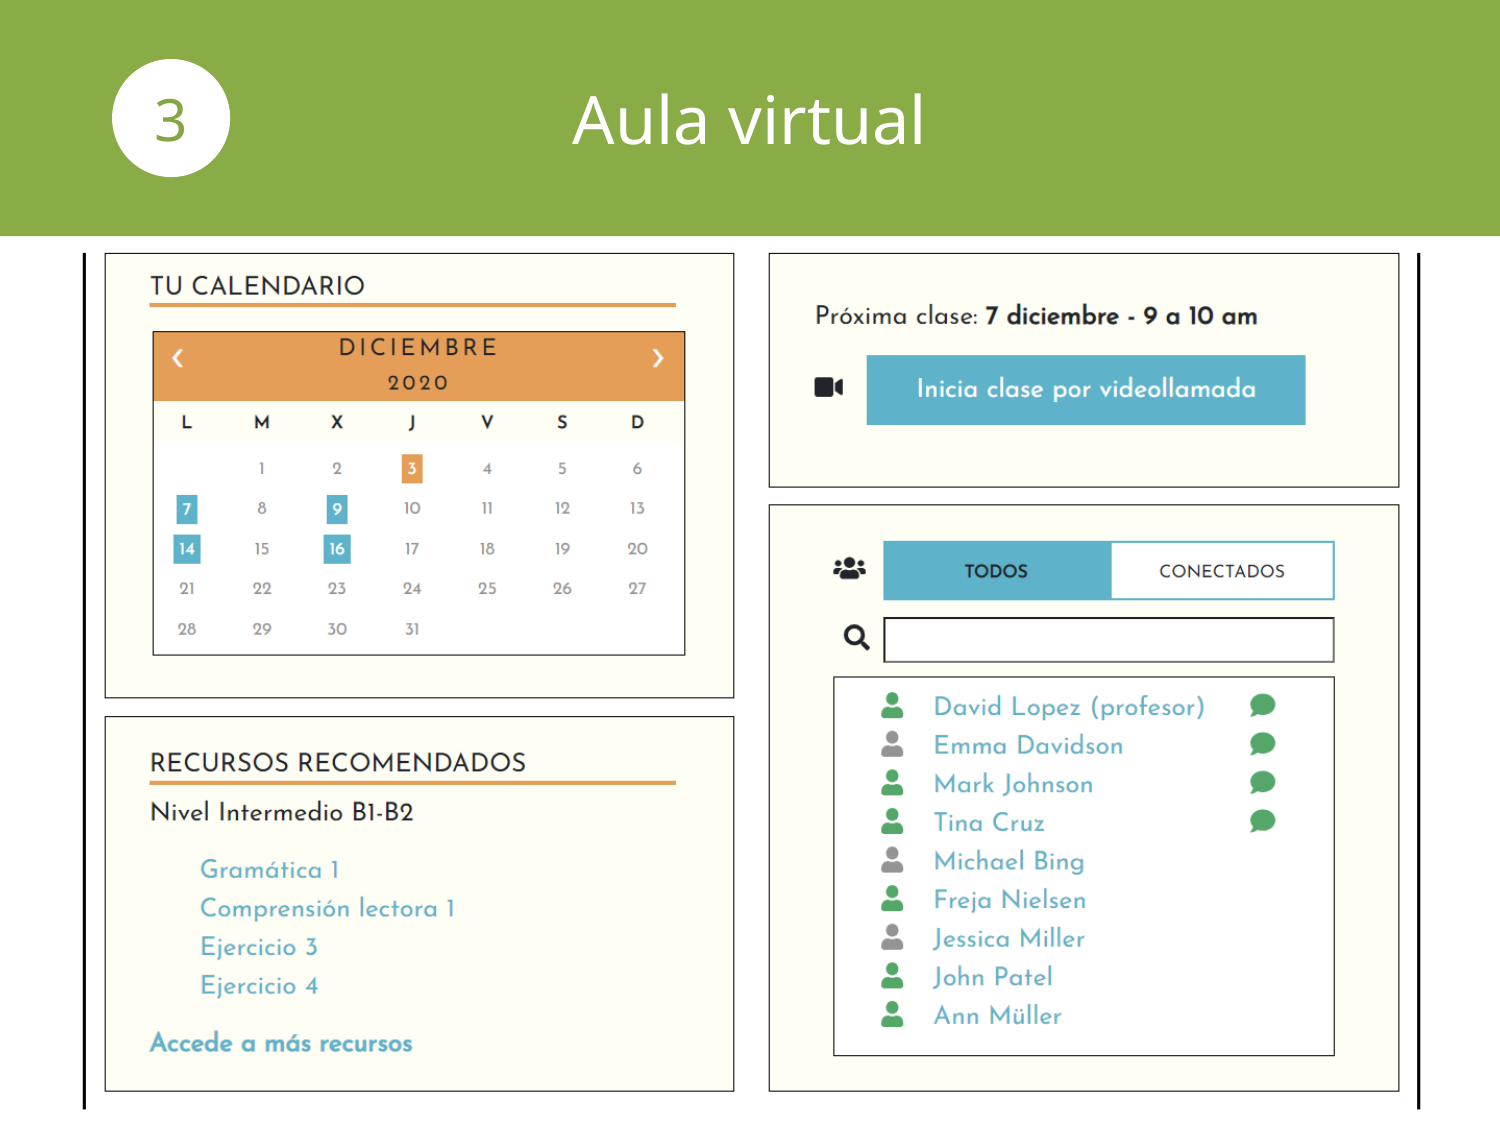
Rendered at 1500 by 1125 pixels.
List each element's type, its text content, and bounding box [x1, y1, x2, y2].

text_box 3 [109, 56, 233, 180]
text_box Aula virtual [0, 0, 1500, 238]
picture [62, 231, 1438, 1123]
